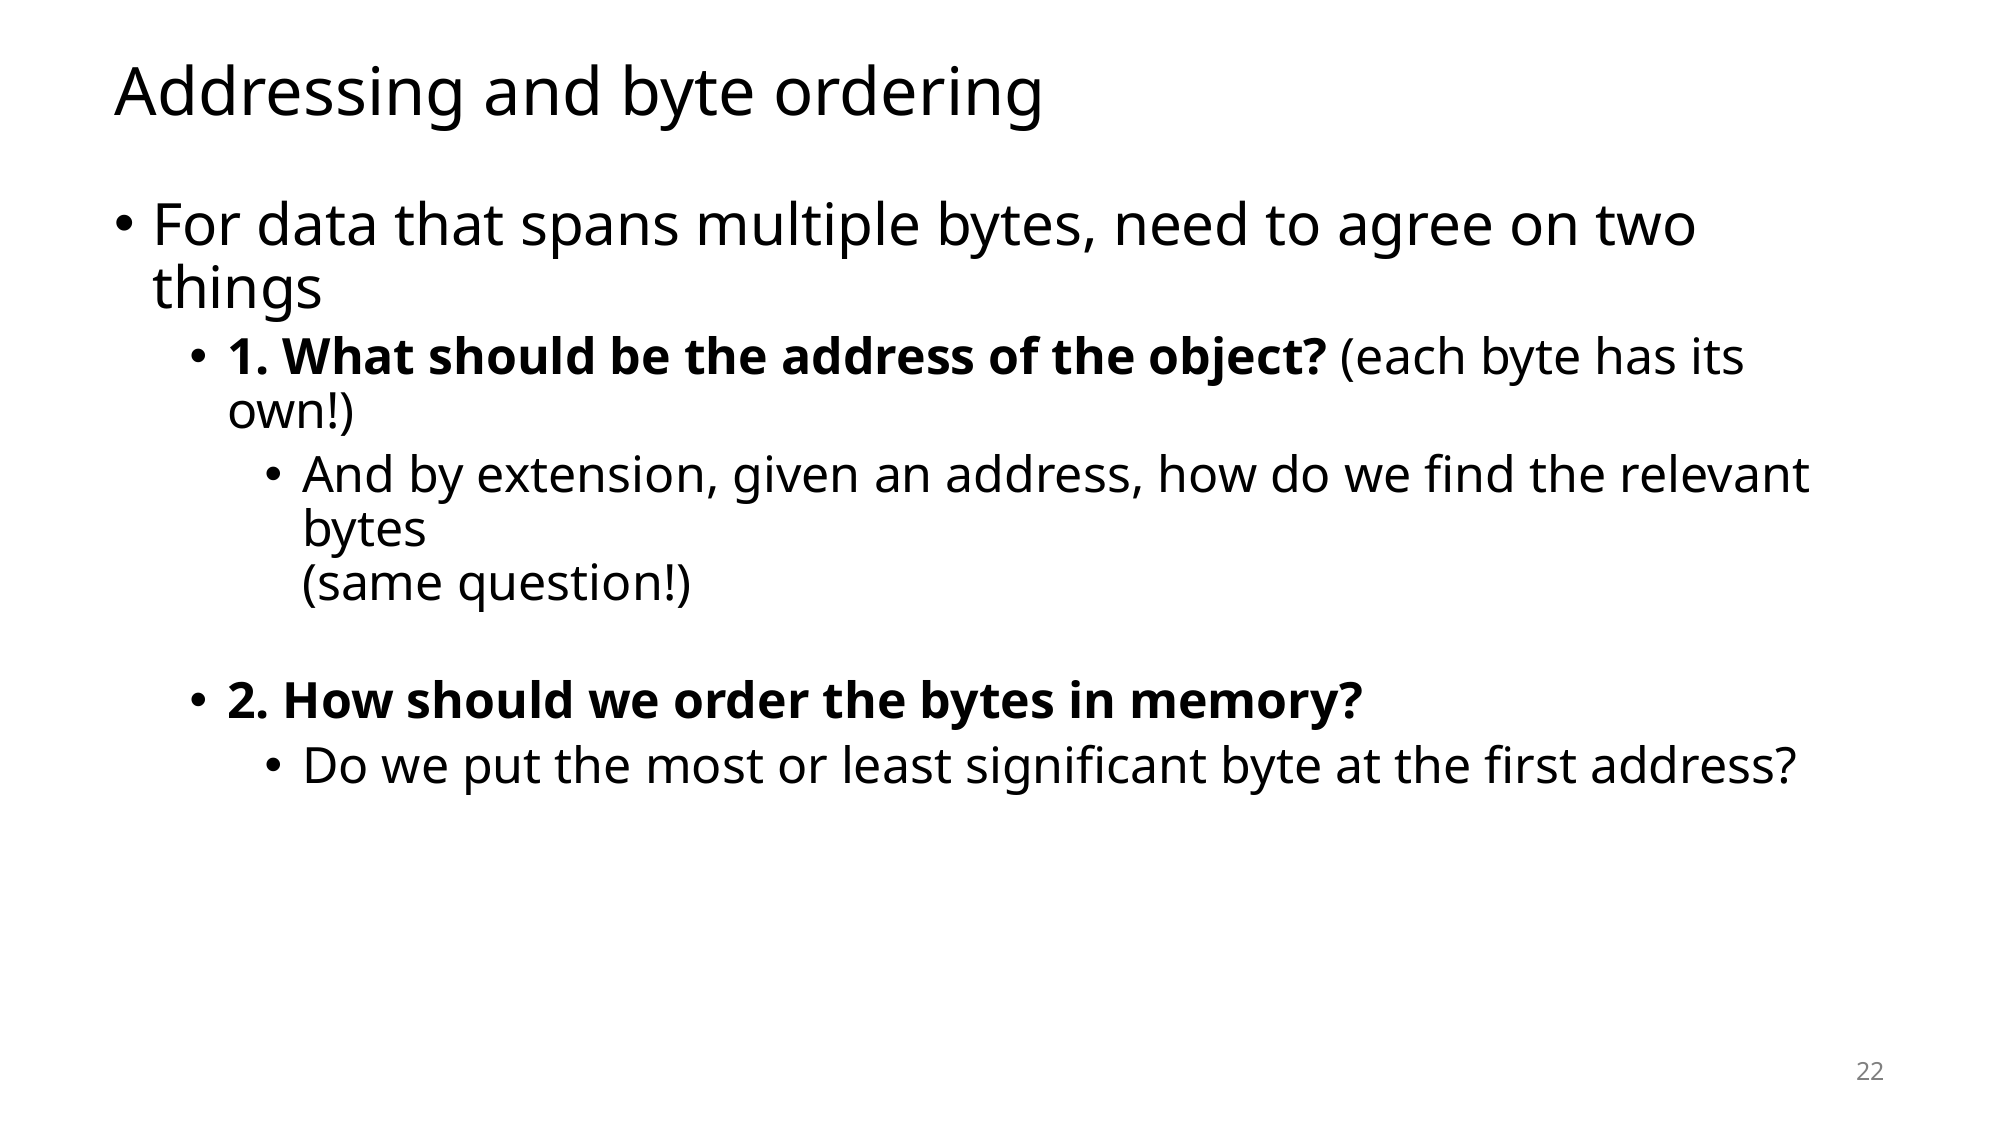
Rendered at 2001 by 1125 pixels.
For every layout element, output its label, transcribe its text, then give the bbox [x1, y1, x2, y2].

list For data that spans multiple bytes, need to agree on two things 1. What should be the address of the object? (each byte has its own!) And by extension, given an address, how do we find the relevant bytes (same question!) 2. How should we order the bytes in memory? Do we put the most or least significant byte at the first address? [99, 187, 1900, 1013]
title Addressing and byte ordering [99, 37, 1900, 150]
slide_number 22 [1749, 1042, 1900, 1103]
